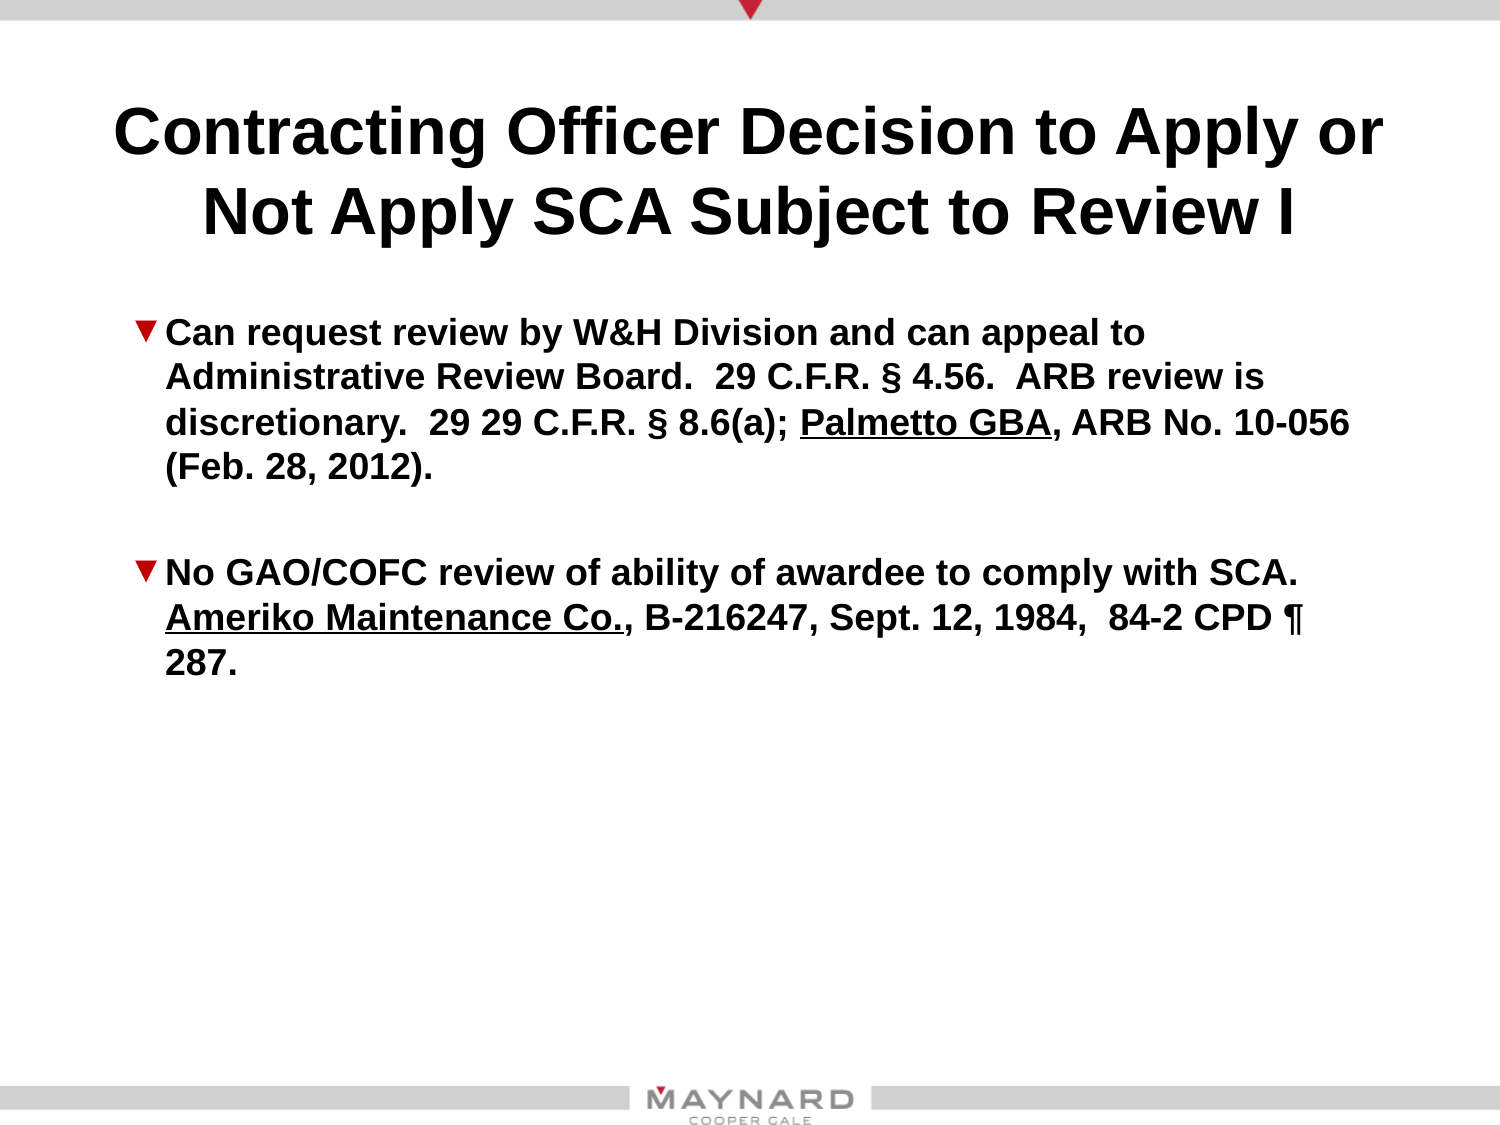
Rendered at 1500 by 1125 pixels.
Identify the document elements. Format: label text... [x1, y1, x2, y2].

list Can request review by W&H Division and can appeal to Administrative Review Board. 29 C.F.R. § 4.56. ARB review is discretionary. 29 29 C.F.R. § 8.6(a); Palmetto GBA, ARB No. 10-056 (Feb. 28, 2012). No GAO/COFC review of ability of awardee to comply with SCA. Ameriko Maintenance Co., B-216247, Sept. 12, 1984, 84-2 CPD ¶ 287. [112, 299, 1388, 1000]
picture [0, 0, 1500, 1125]
title Contracting Officer Decision to Apply or Not Apply SCA Subject to Review I [112, 87, 1388, 275]
